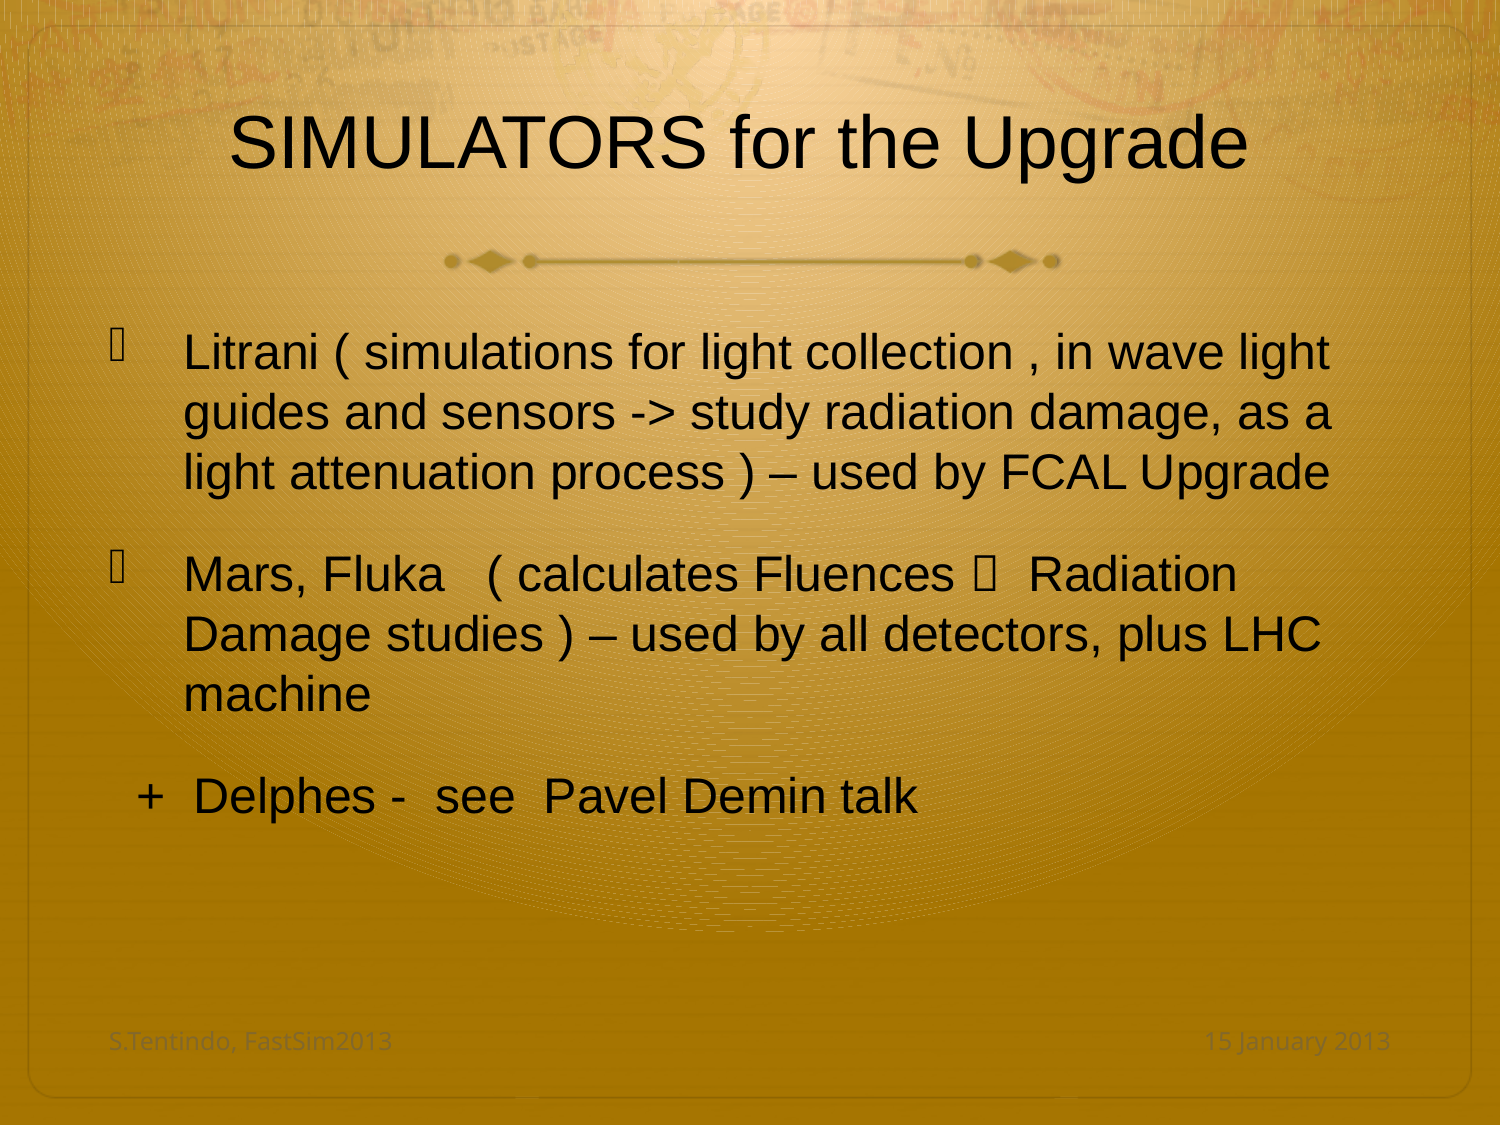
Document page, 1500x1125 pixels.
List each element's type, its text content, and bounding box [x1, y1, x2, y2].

footer S.Tentindo, FastSim2013 [93, 1010, 619, 1071]
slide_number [881, 1010, 1407, 1071]
picture [0, 0, 1500, 1125]
list Litrani ( simulations for light collection , in wave light guides and sensors -> study radiation damage, as a light attenuation process ) – used by FCAL Upgrade Mars, Fluka ( calculates Fluences  Radiation Damage studies ) – used by all detectors, plus LHC machine + Delphes - see Pavel Demin talk [93, 312, 1407, 988]
title SIMULATORS for the Upgrade [93, 45, 1407, 233]
